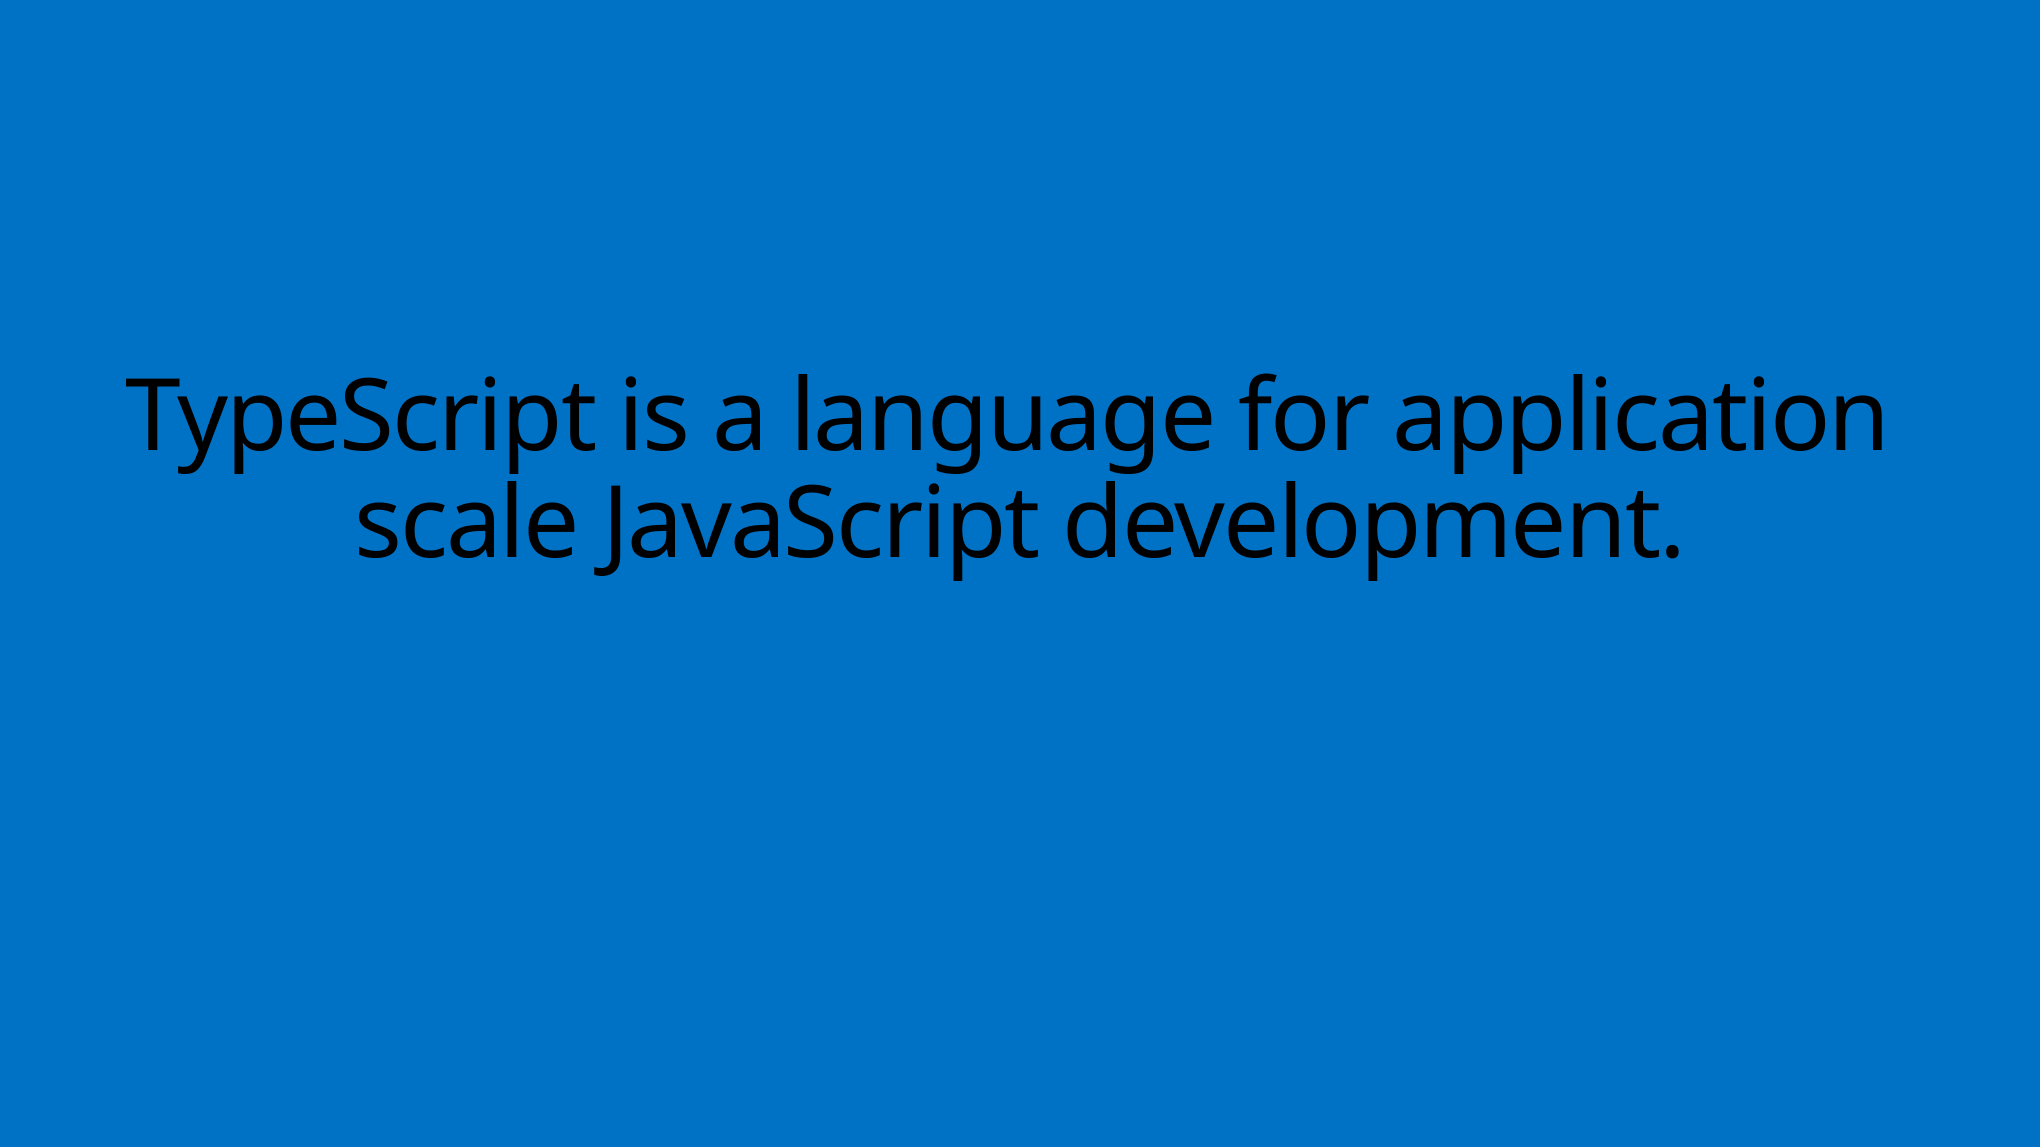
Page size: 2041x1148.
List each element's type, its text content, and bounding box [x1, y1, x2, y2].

title TypeScript is a language for application scale JavaScript development. [45, 348, 1996, 650]
